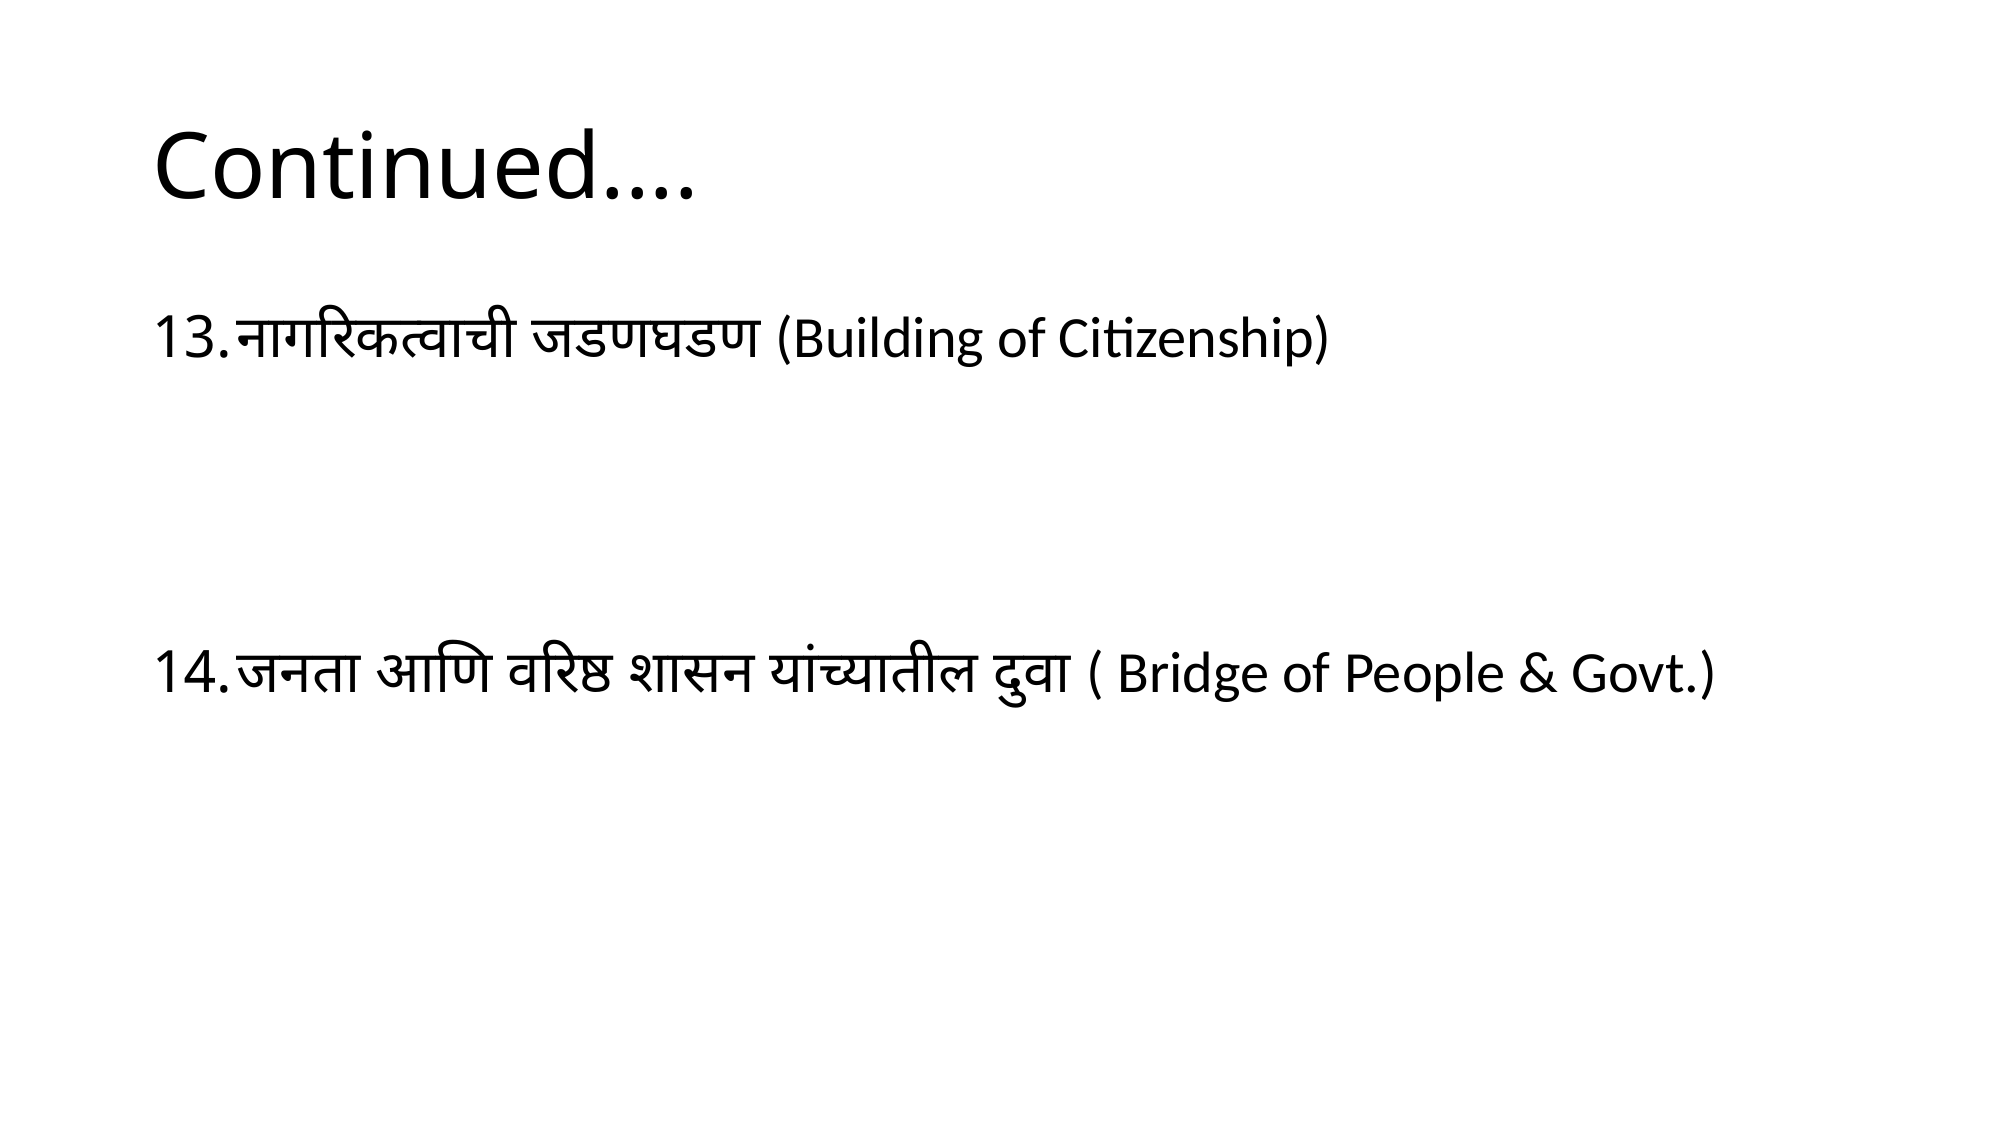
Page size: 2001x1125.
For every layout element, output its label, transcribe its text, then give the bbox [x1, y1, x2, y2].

list नागरिकत्वाची जडणघडण (Building of Citizenship) जनता आणि वरिष्ठ शासन यांच्यातील दुवा ( Bridge of People & Govt.) [137, 299, 1863, 1014]
title Continued.... [137, 59, 1863, 278]
